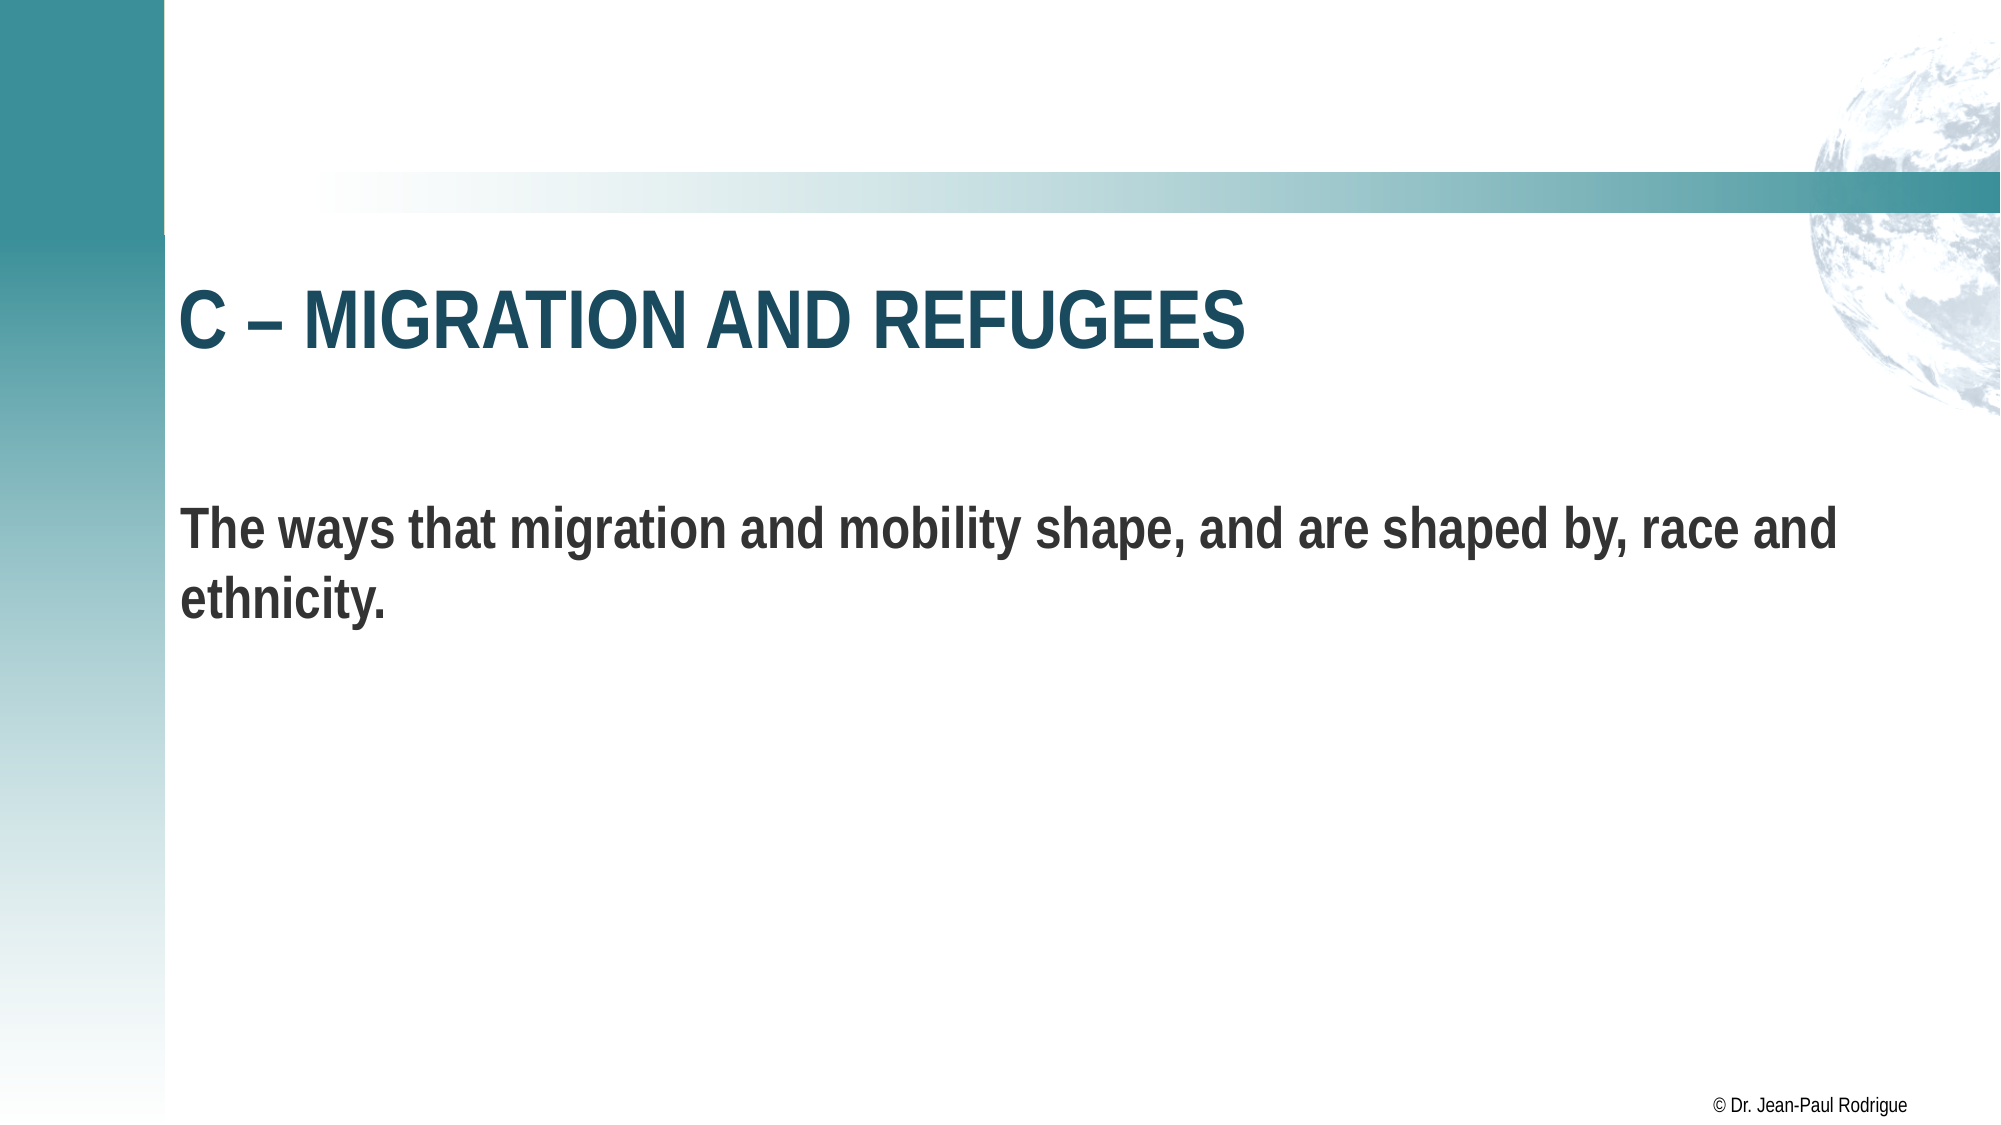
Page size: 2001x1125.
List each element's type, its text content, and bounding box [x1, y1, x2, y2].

list The ways that migration and mobility shape, and are shaped by, race and ethnicity. [165, 482, 1866, 1070]
title C – Migration and refugees [163, 257, 1864, 482]
